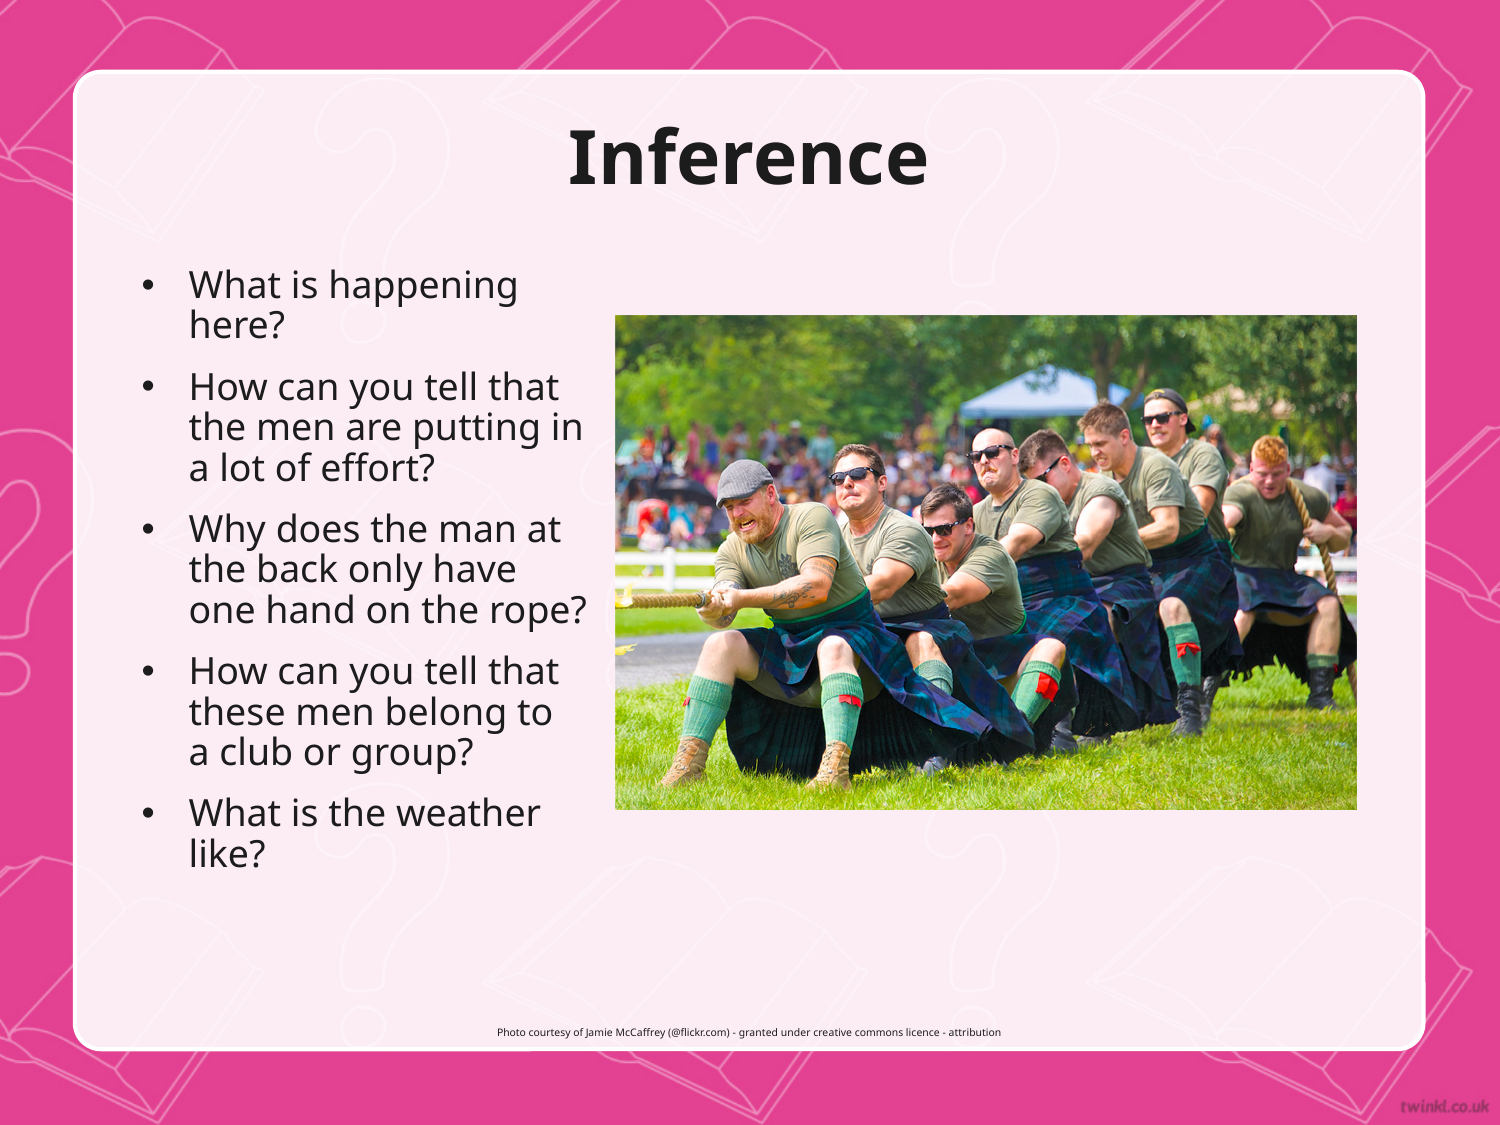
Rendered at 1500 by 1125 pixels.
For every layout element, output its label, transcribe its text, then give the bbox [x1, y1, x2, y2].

picture [0, 0, 1500, 1125]
title Inference [73, 76, 1426, 244]
text_box Photo courtesy of Jamie McCaffrey (@flickr.com) - granted under creative commons licence - attribution [457, 1024, 1043, 1041]
list What is happening here? How can you tell that the men are putting in a lot of effort? Why does the man at the back only have one hand on the rope? How can you tell that these men belong to a club or group? What is the weather like? [122, 246, 607, 1001]
